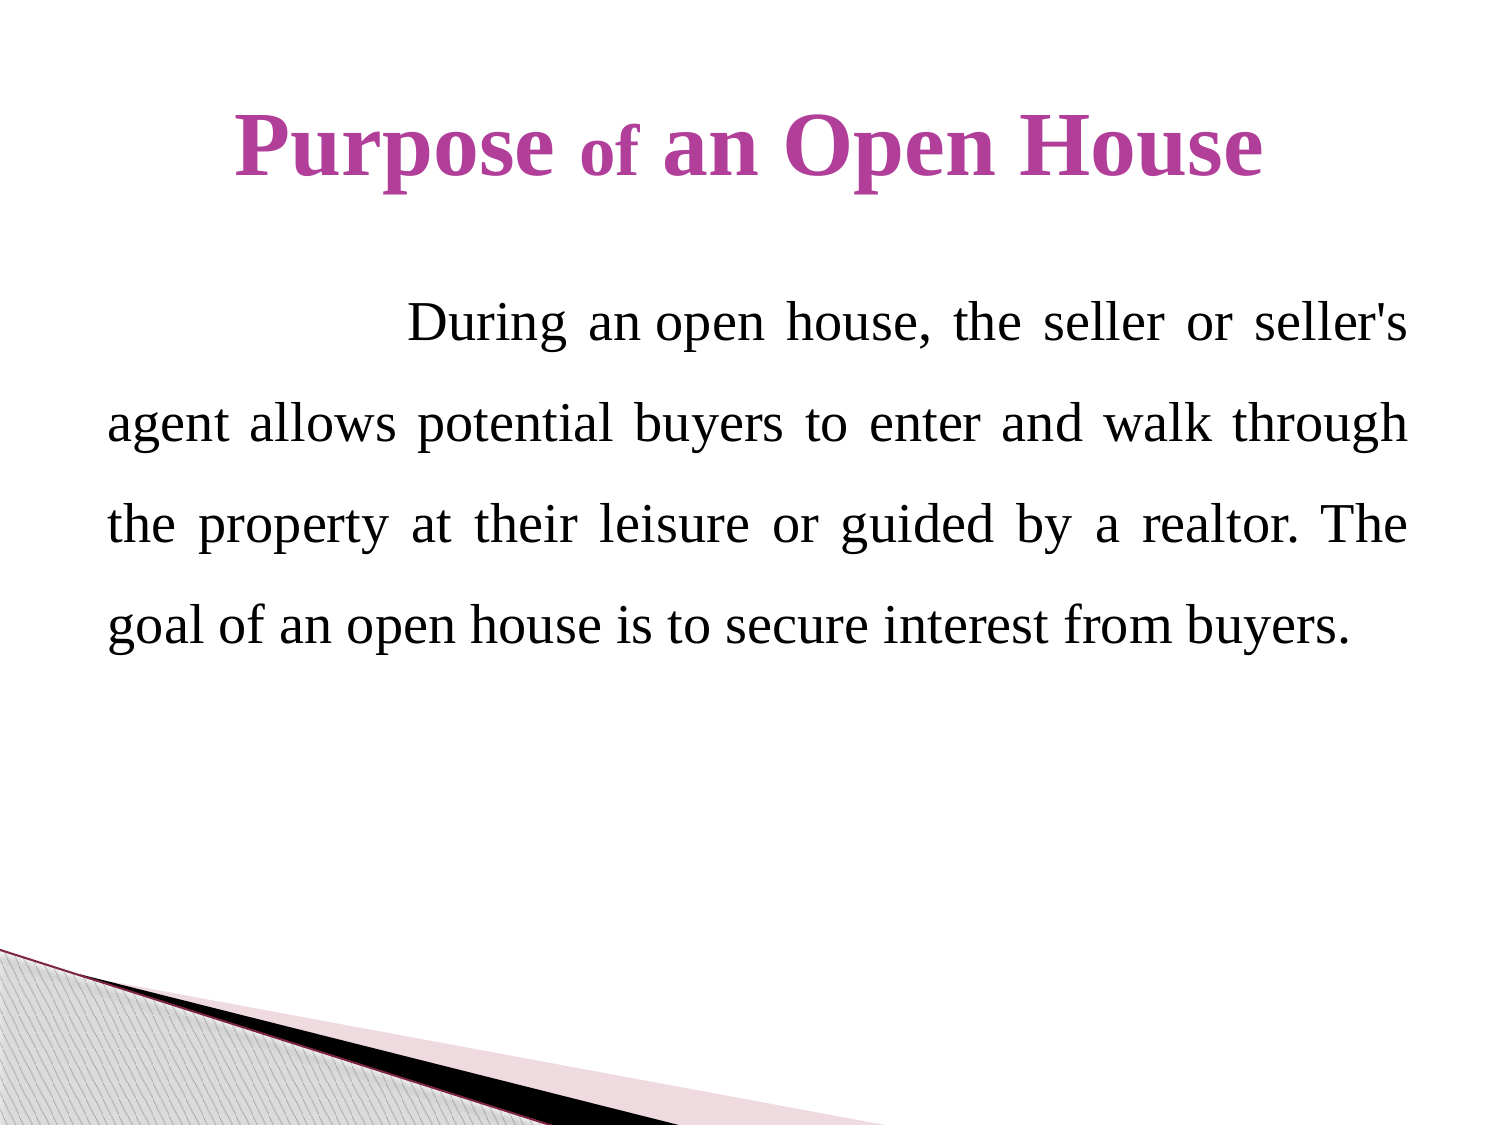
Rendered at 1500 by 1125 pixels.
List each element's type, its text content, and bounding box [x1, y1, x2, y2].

list During an open house, the seller or seller's agent allows potential buyers to enter and walk through the property at their leisure or guided by a realtor. The goal of an open house is to secure interest from buyers. [75, 243, 1425, 986]
title Purpose of an Open House [75, 45, 1425, 233]
